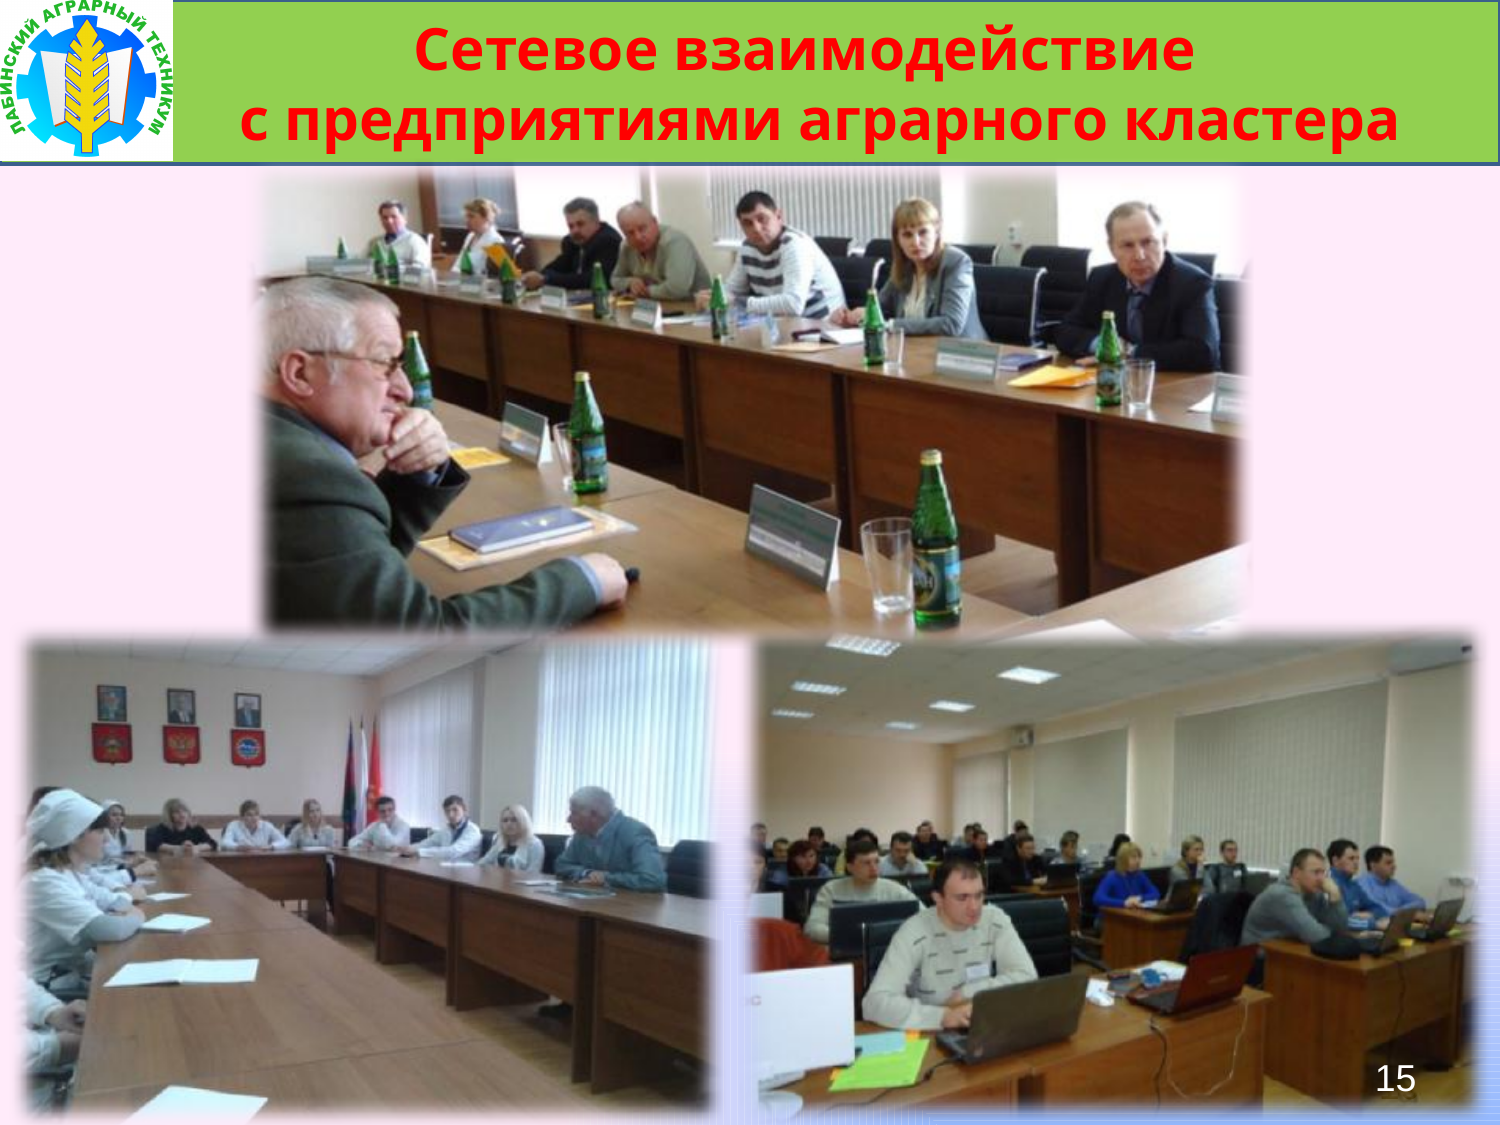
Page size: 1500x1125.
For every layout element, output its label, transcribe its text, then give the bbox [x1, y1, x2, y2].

text_box Сетевое взаимодействие с предприятиями аграрного кластера [174, 0, 1500, 166]
picture [8, 158, 1500, 1125]
picture [0, 0, 173, 161]
